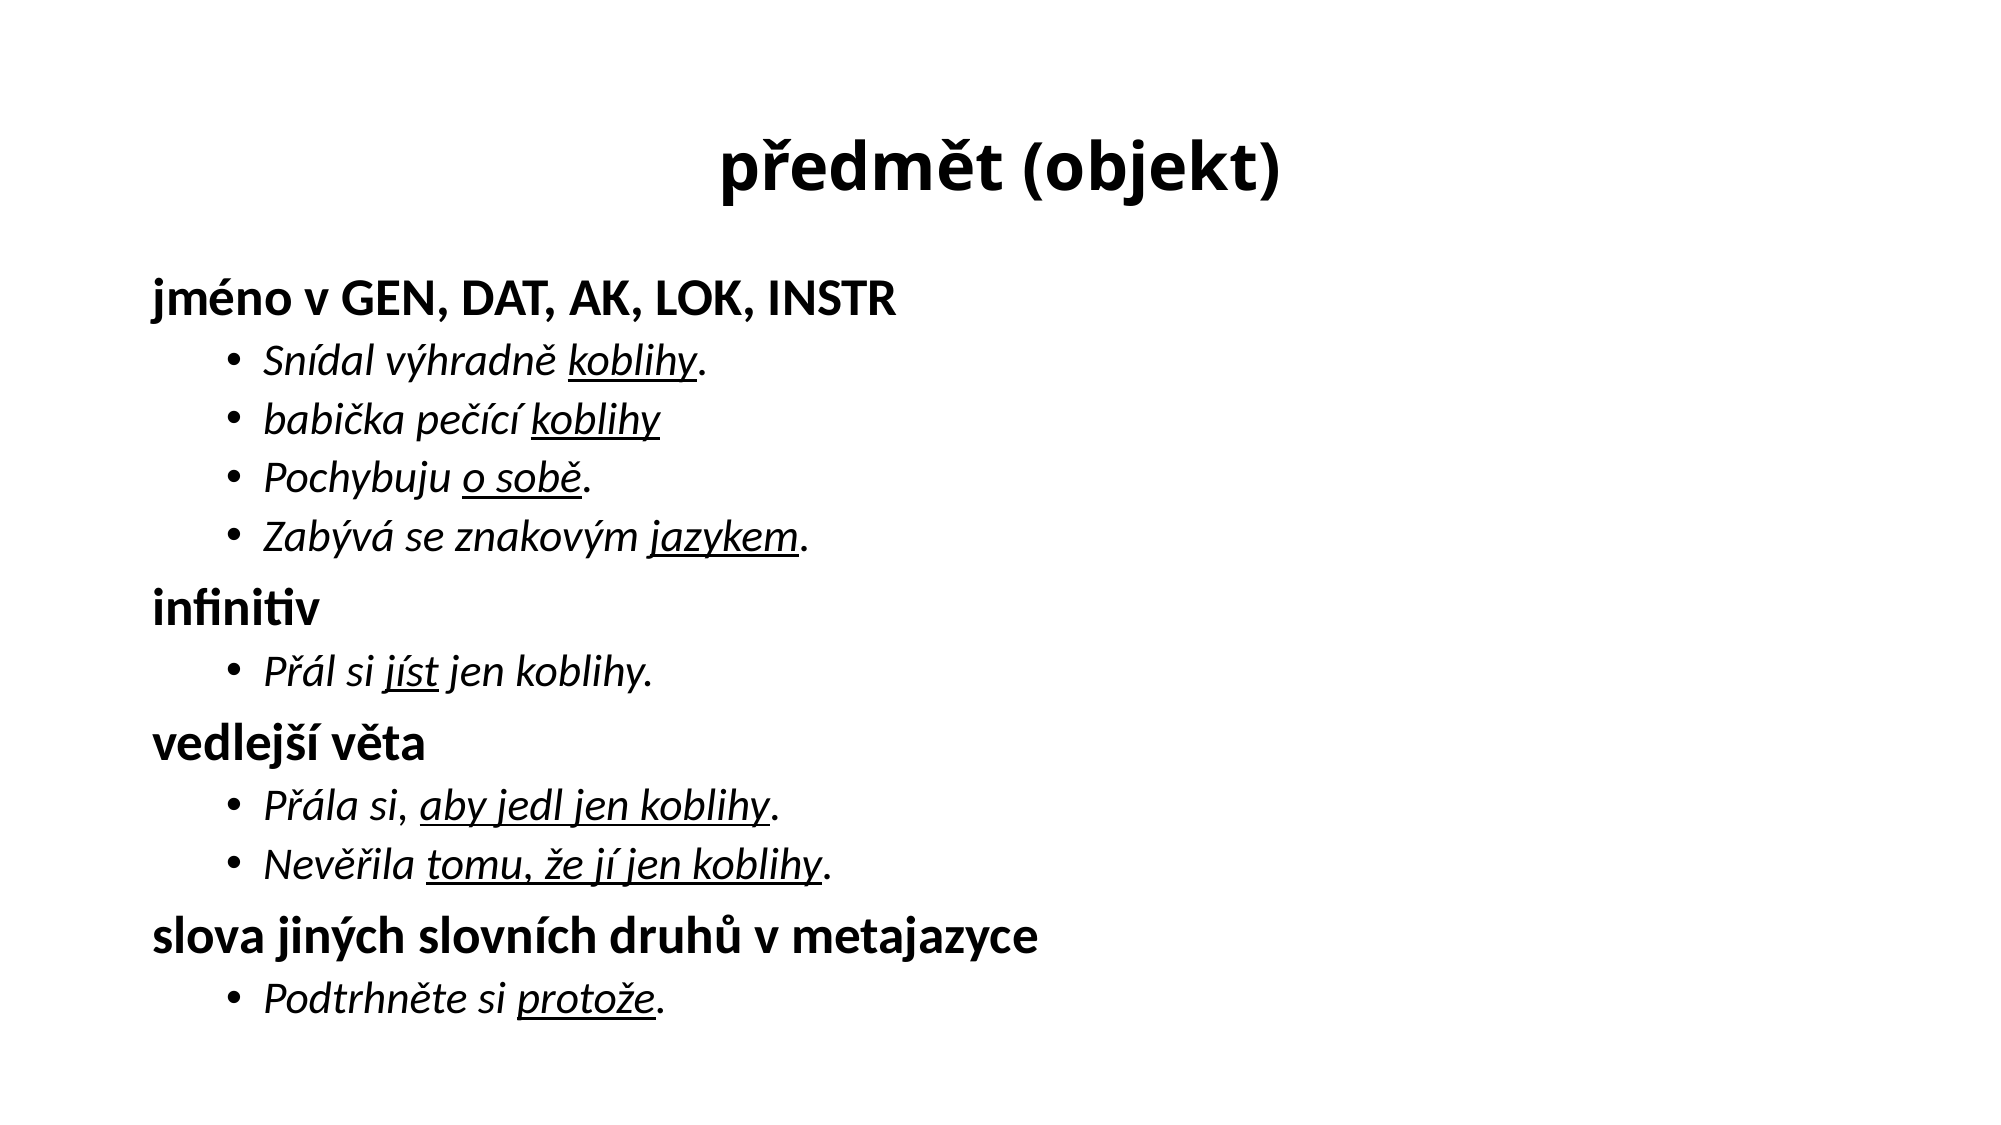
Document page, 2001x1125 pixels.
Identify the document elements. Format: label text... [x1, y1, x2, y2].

list jméno v GEN, DAT, AK, LOK, INSTR Snídal výhradně koblihy. babička pečící koblihy Pochybuju o sobě. Zabývá se znakovým jazykem. infinitiv Přál si jíst jen koblihy. vedlejší věta Přála si, aby jedl jen koblihy. Nevěřila tomu, že jí jen koblihy. slova jiných slovních druhů v metajazyce Podtrhněte si protože. [137, 262, 1675, 1035]
title předmět (objekt) [137, 59, 1863, 278]
